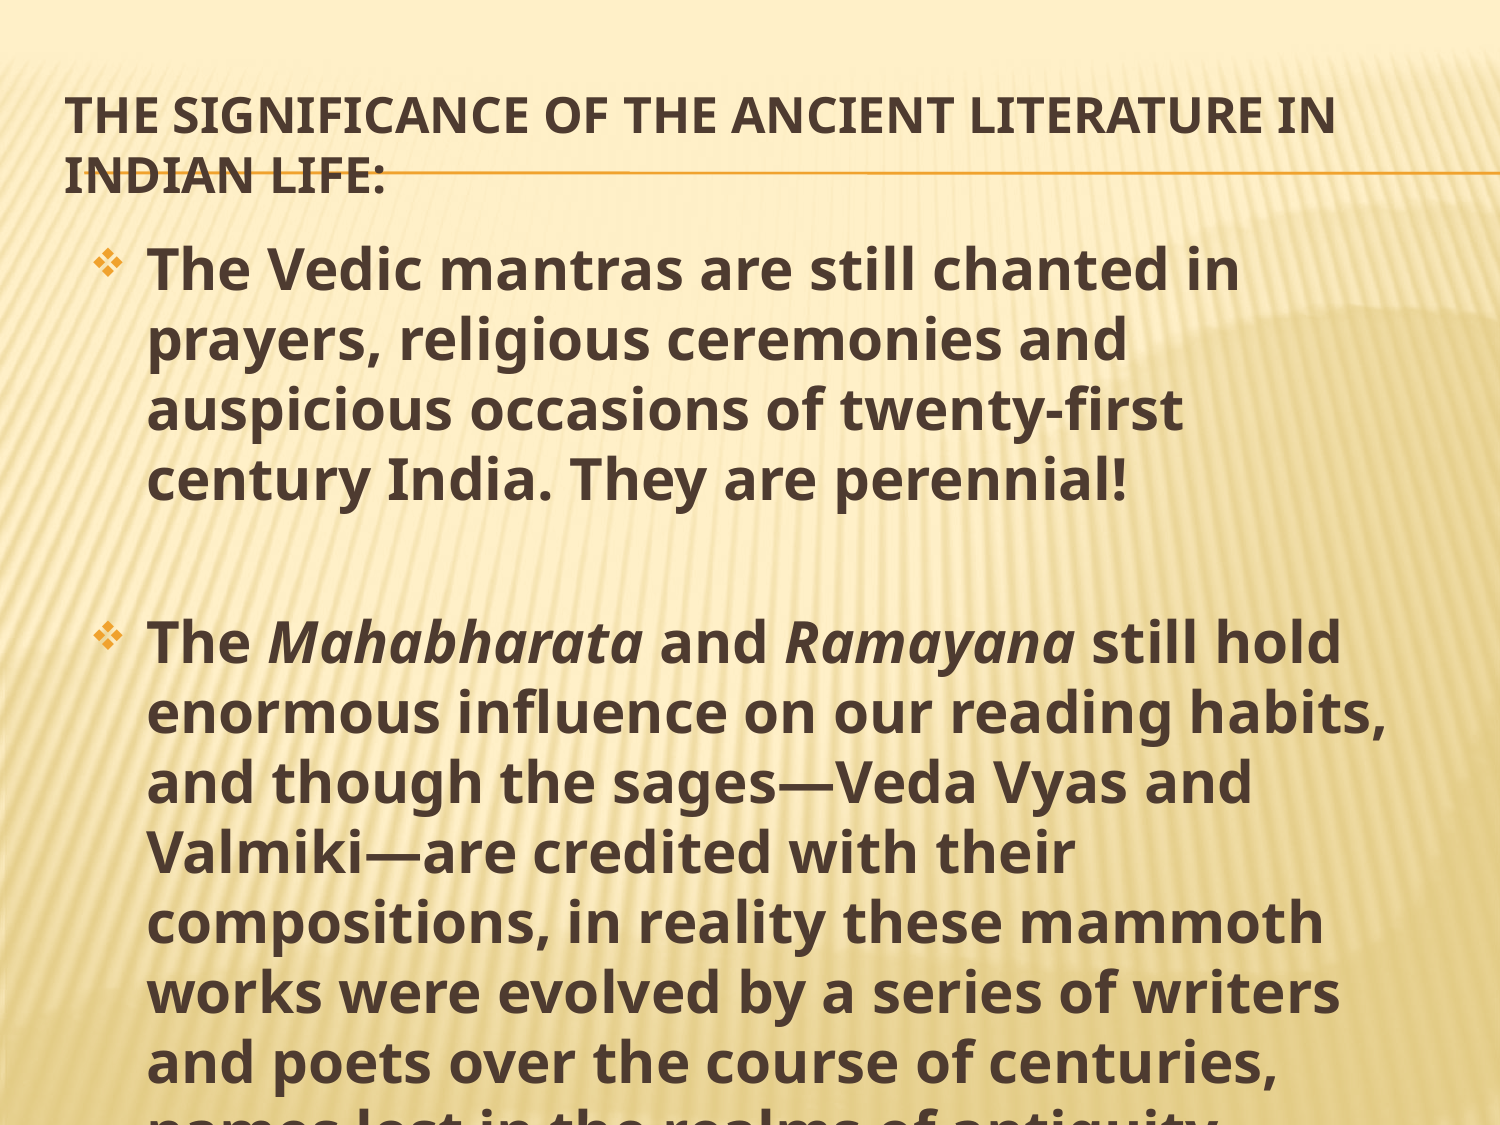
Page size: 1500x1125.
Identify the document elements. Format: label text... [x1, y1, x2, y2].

list The Vedic mantras are still chanted in prayers, religious ceremonies and auspicious occasions of twenty-first century India. They are perennial! The Mahabharata and Ramayana still hold enormous influence on our reading habits, and though the sages—Veda Vyas and Valmiki—are credited with their compositions, in reality these mammoth works were evolved by a series of writers and poets over the course of centuries, names lost in the realms of antiquity [75, 224, 1425, 1000]
title The Significance of the Ancient Literature in Indian Life: [50, 75, 1475, 213]
